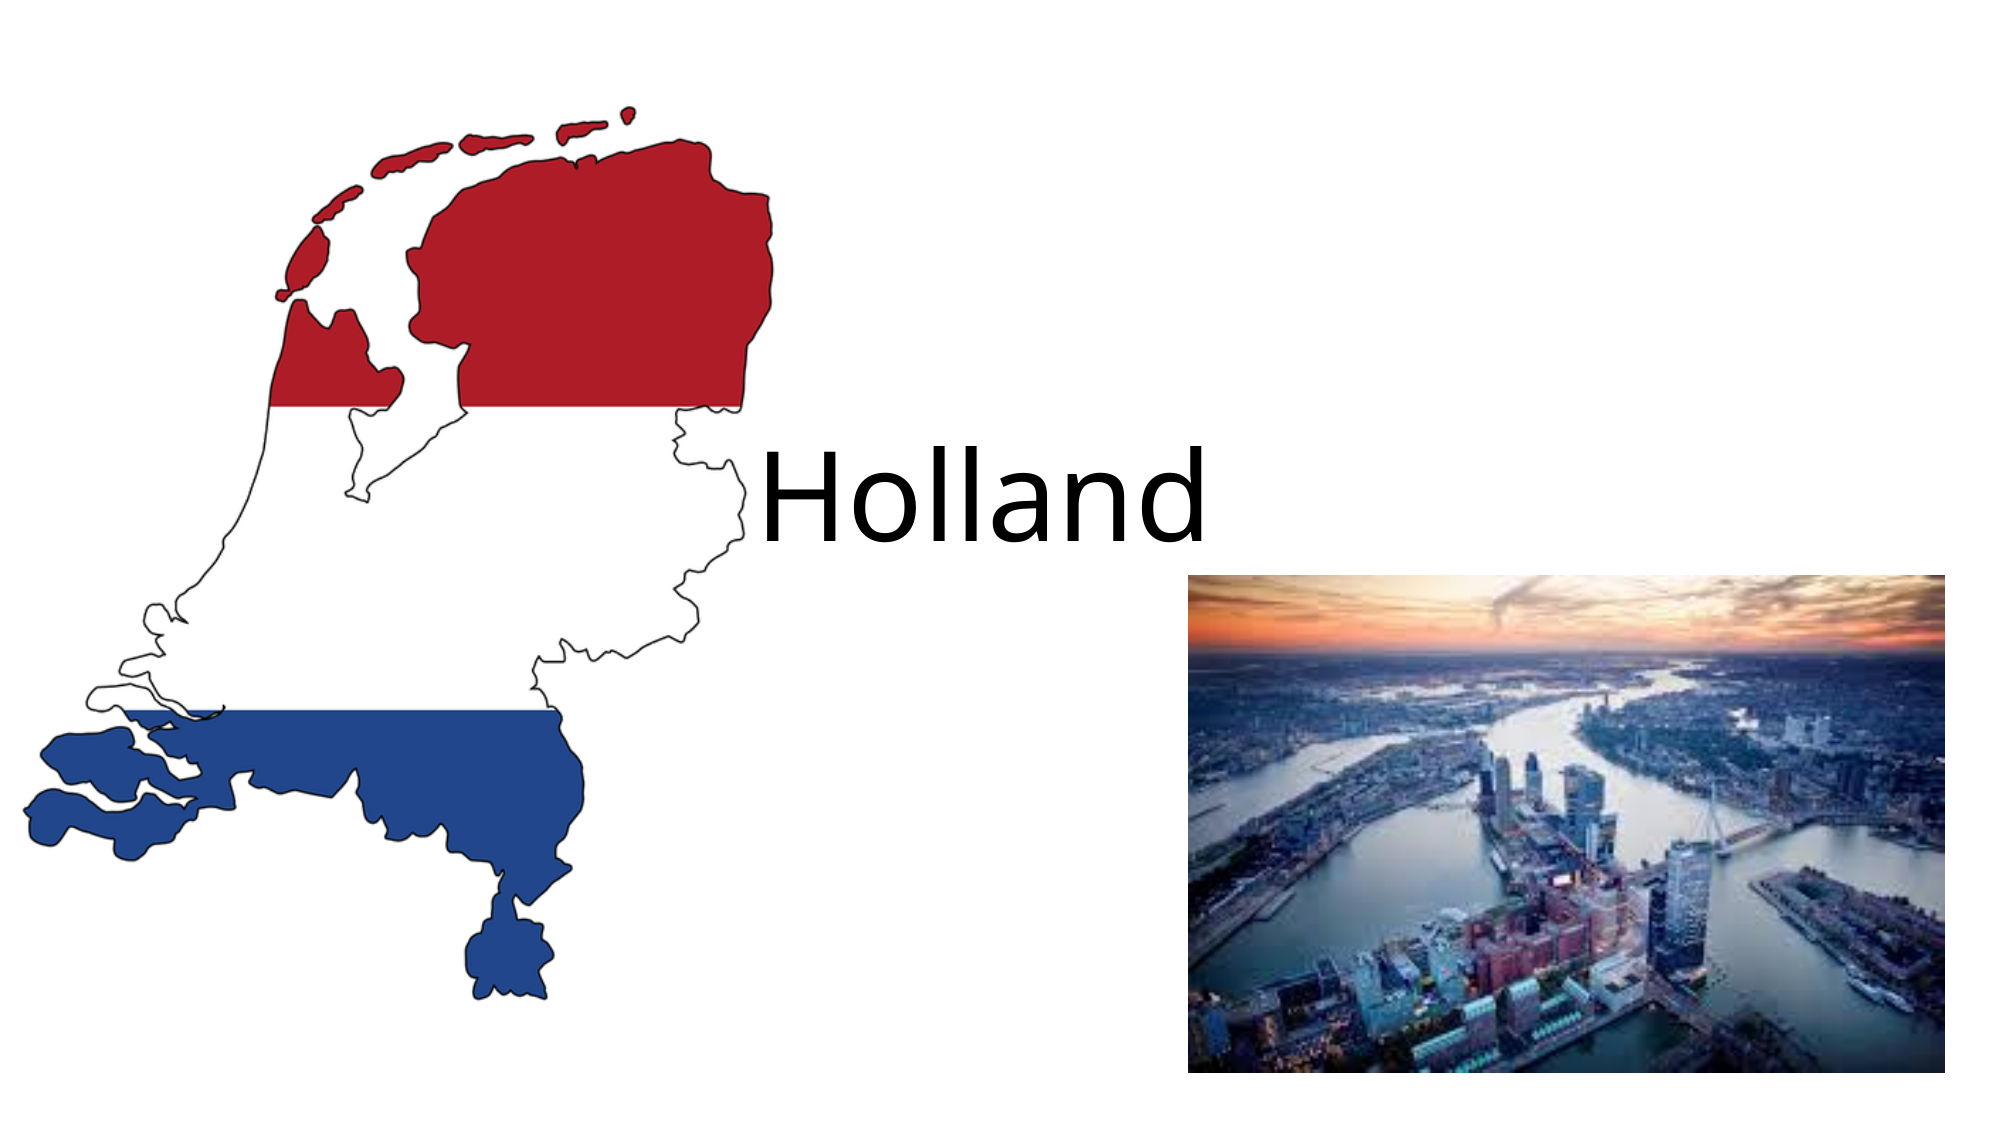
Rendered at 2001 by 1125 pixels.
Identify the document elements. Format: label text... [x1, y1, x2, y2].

picture [1188, 575, 1945, 1073]
title Holland [1000, 184, 1750, 576]
picture [0, 37, 1000, 1058]
